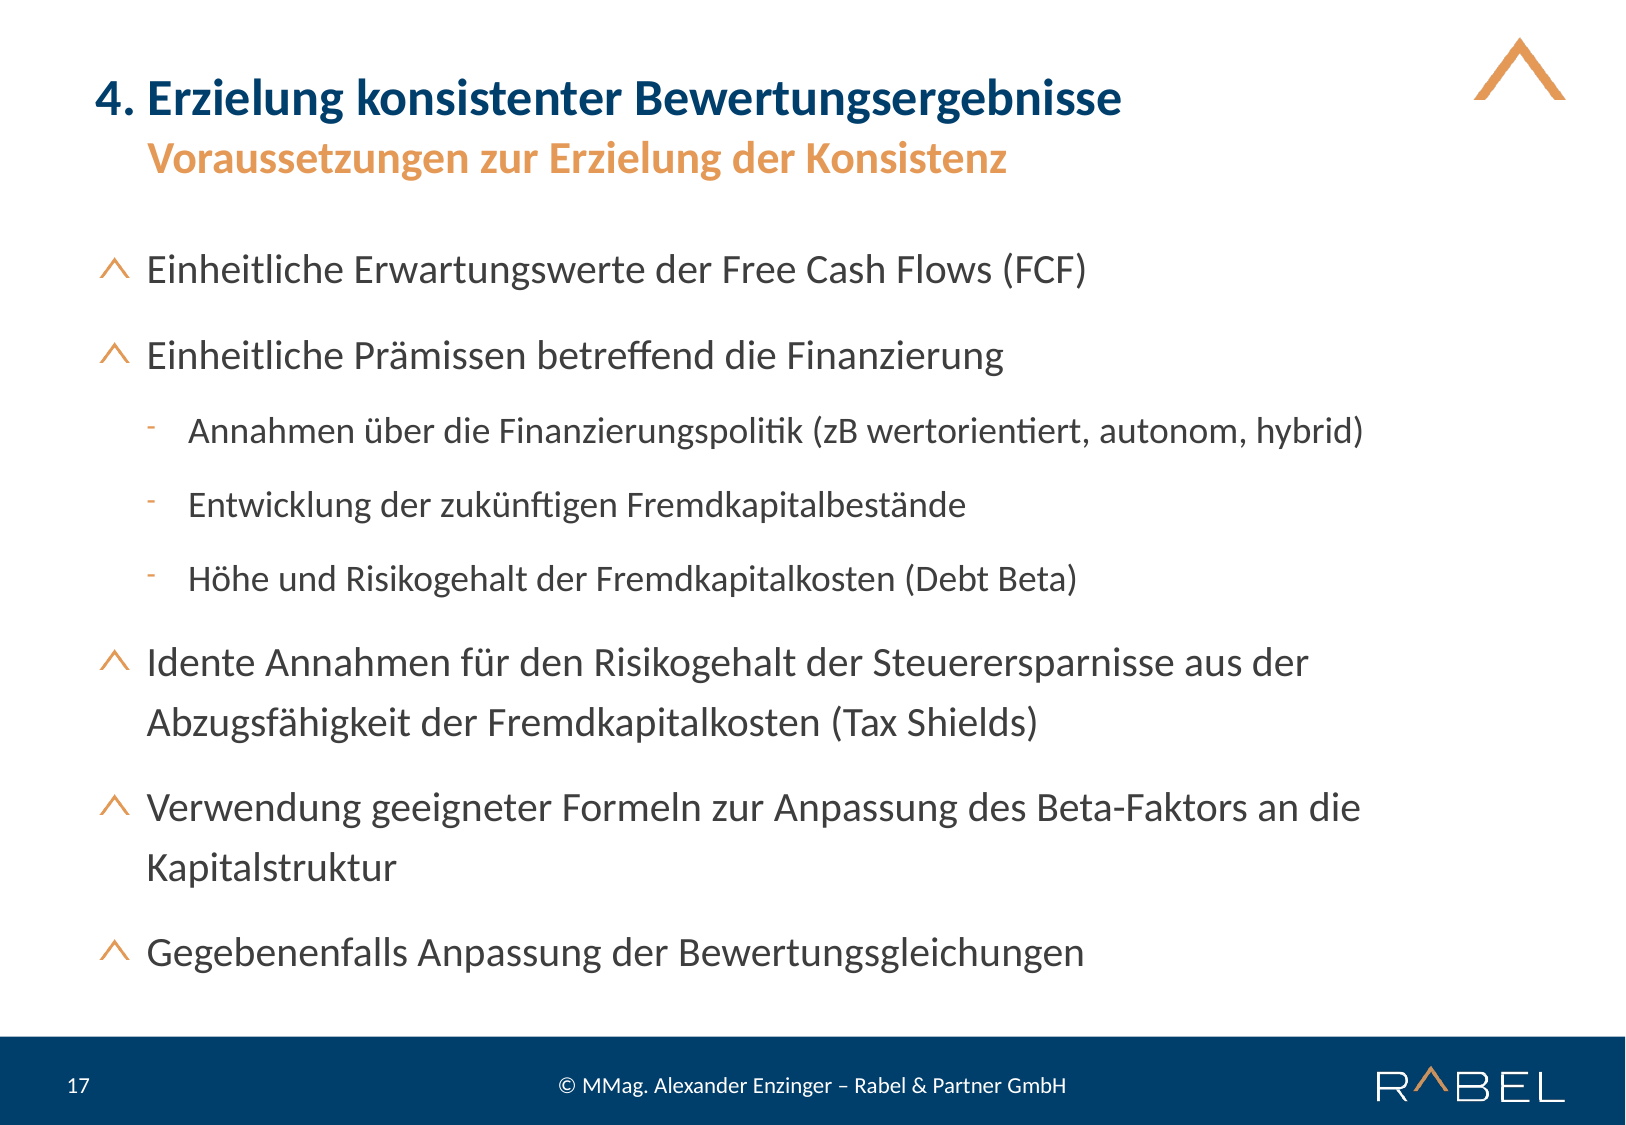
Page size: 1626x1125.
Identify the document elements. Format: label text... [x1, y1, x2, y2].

picture [99, 794, 130, 815]
picture [99, 649, 130, 670]
list Einheitliche Erwartungswerte der Free Cash Flows (FCF) Einheitliche Prämissen betreffend die Finanzierung Annahmen über die Finanzierungspolitik (zB wertorientiert, autonom, hybrid) Entwicklung der zukünftigen Fremdkapitalbestände Höhe und Risikogehalt der Fremdkapitalkosten (Debt Beta) Idente Annahmen für den Risikogehalt der Steuerersparnisse aus der Abzugsfähigkeit der Fremdkapitalkosten (Tax Shields) Verwendung geeigneter Formeln zur Anpassung des Beta-Faktors an die Kapitalstruktur Gegebenenfalls Anpassung der Bewertungsgleichungen [84, 224, 1588, 963]
text_box © MMag. Alexander Enzinger – Rabel & Partner GmbH [0, 1062, 1625, 1091]
picture [99, 342, 130, 363]
title 4. Erzielung konsistenter Bewertungsergebnisse [81, 56, 1594, 119]
picture [99, 257, 130, 278]
text_box Voraussetzungen zur Erzielung der Konsistenz [121, 115, 1625, 178]
picture [1473, 37, 1566, 56]
picture [99, 939, 130, 960]
picture [1377, 1091, 1566, 1102]
